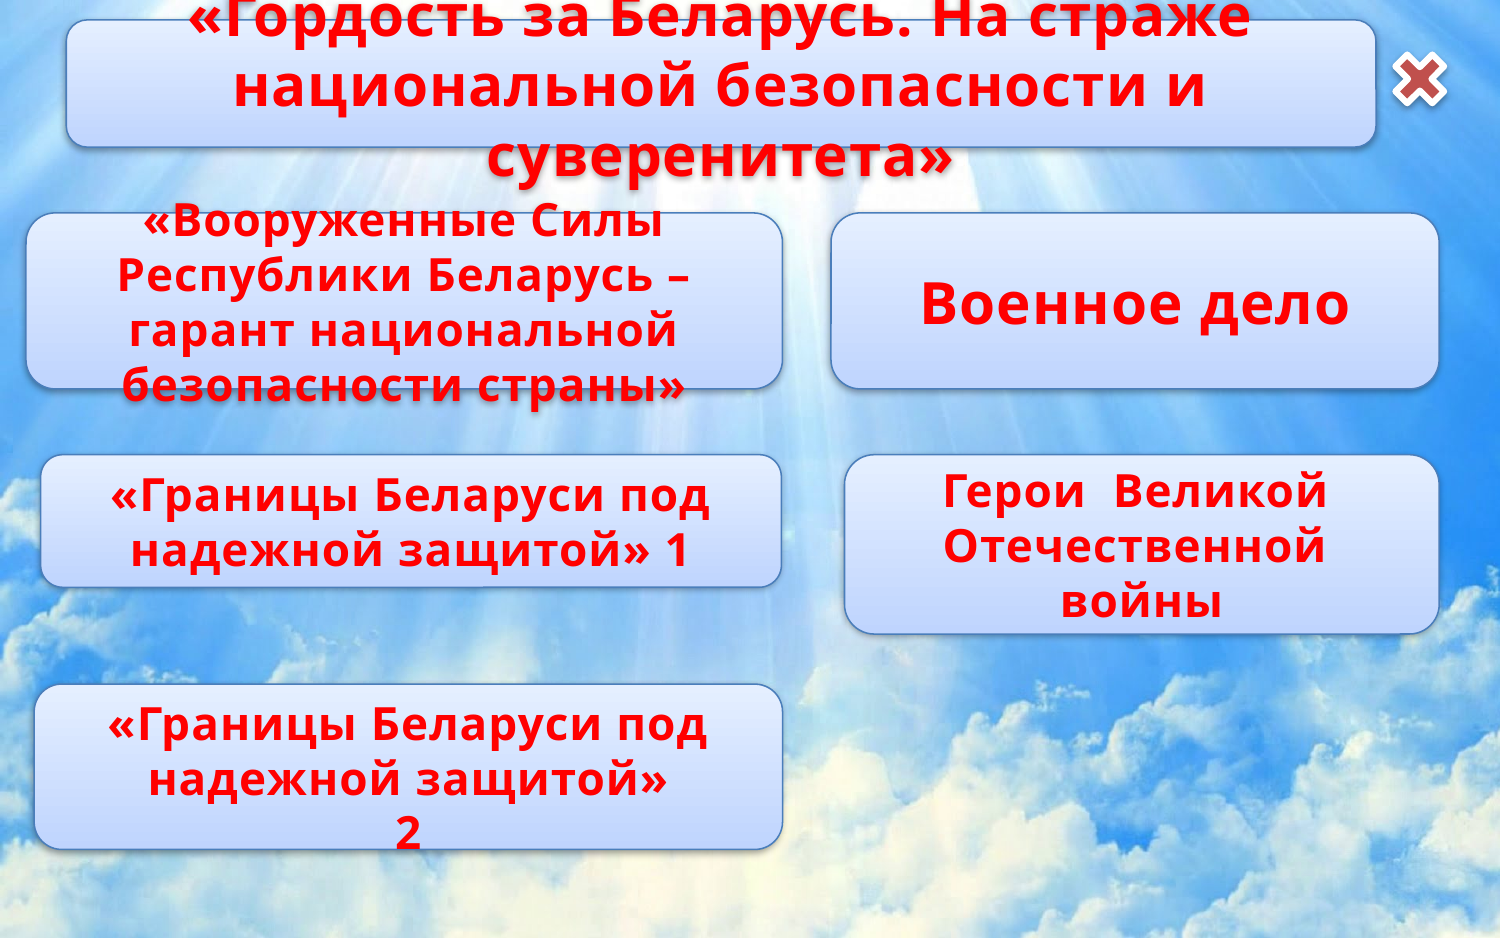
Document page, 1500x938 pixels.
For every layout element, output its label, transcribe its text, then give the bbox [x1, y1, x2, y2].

picture [0, 0, 1500, 938]
text_box Герои Великой Отечественной войны [843, 453, 1440, 635]
text_box «Границы Беларуси под надежной защитой» 2 [33, 683, 784, 851]
text_box «Гордость за Беларусь. На страже национальной безопасности и суверенитета» [65, 19, 1377, 148]
text_box «Вооруженные Силы Республики Беларусь – гарант национальной безопасности страны» [25, 212, 784, 390]
text_box «Границы Беларуси под надежной защитой» 1 [39, 453, 783, 589]
text_box [1392, 51, 1448, 107]
text_box Военное дело [830, 212, 1440, 390]
